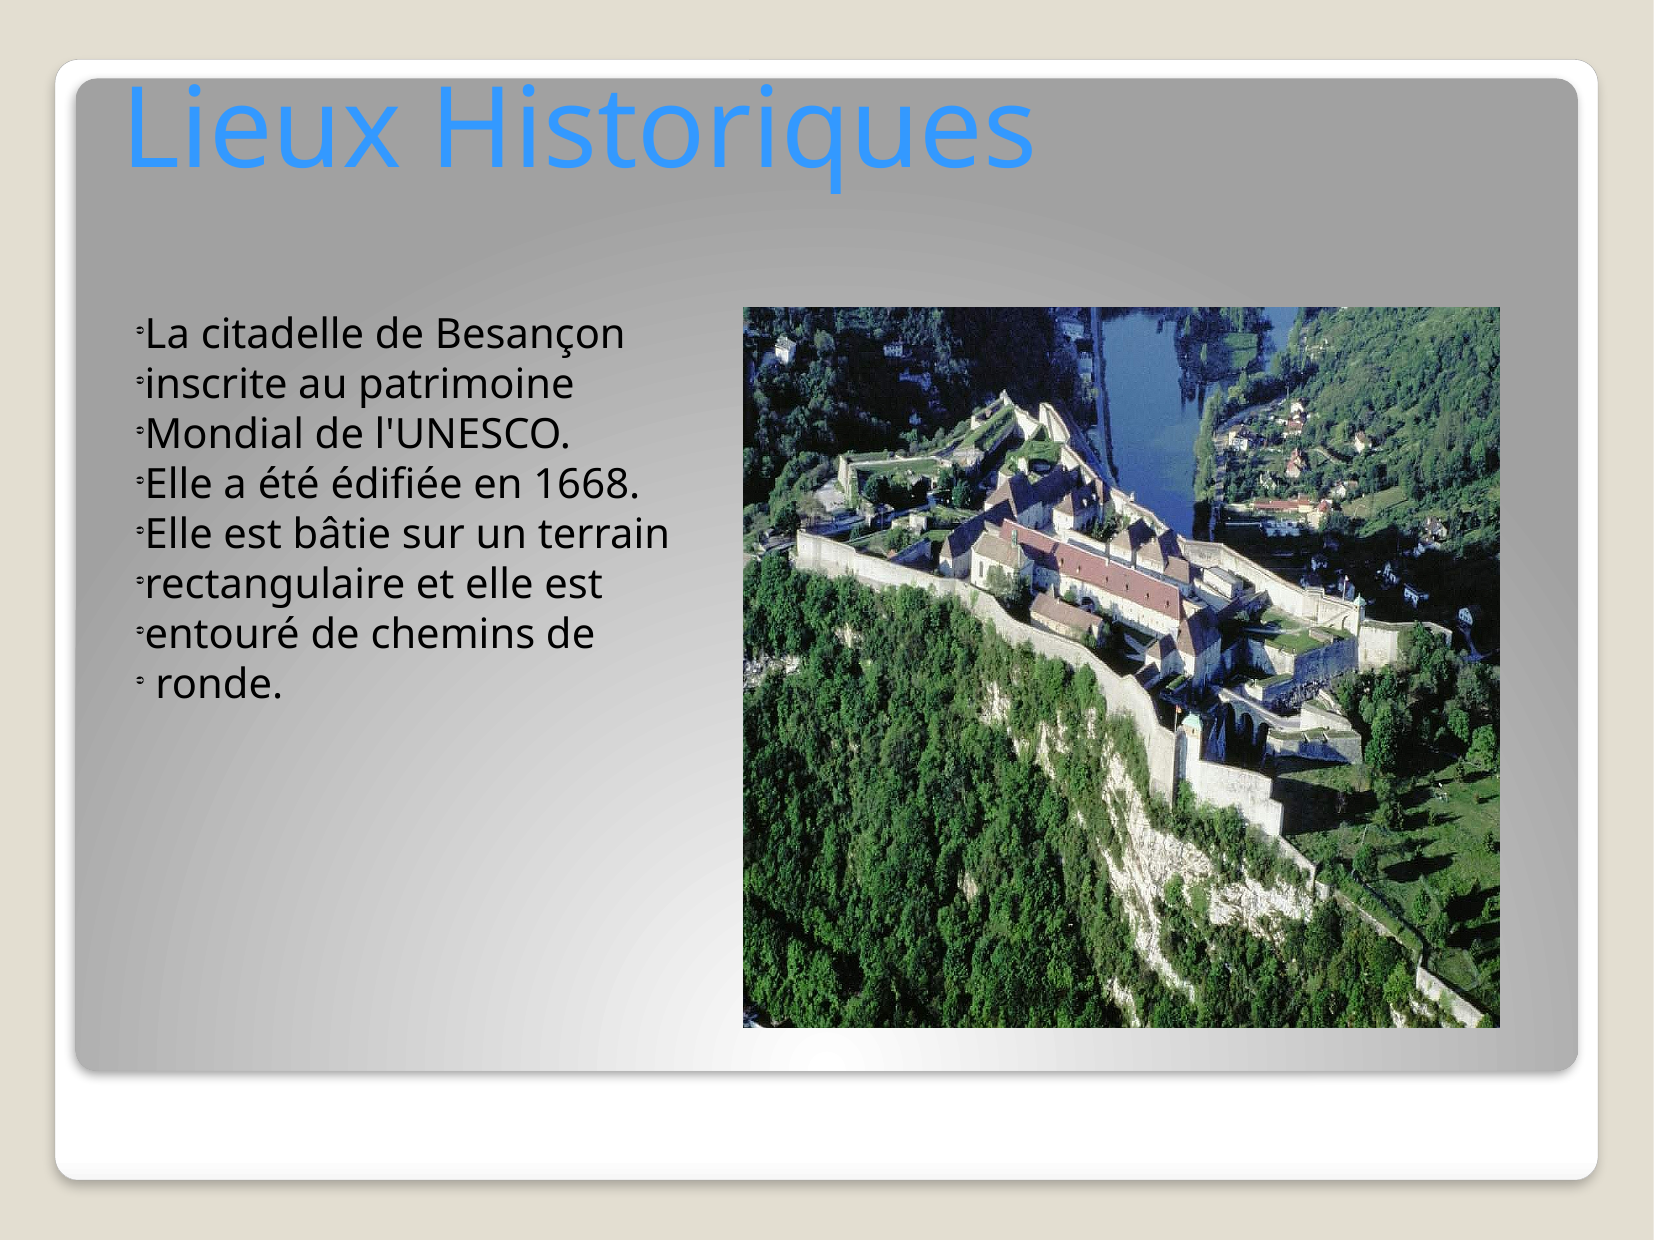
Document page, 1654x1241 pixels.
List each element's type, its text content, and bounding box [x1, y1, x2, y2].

text_box Lieux Historiques [121, 19, 1534, 227]
text_box La citadelle de Besançon inscrite au patrimoine Mondial de l'UNESCO. Elle a été édifiée en 1668. Elle est bâtie sur un terrain rectangulaire et elle est entouré de chemins de ronde. [135, 307, 721, 1012]
picture [743, 306, 1501, 1028]
